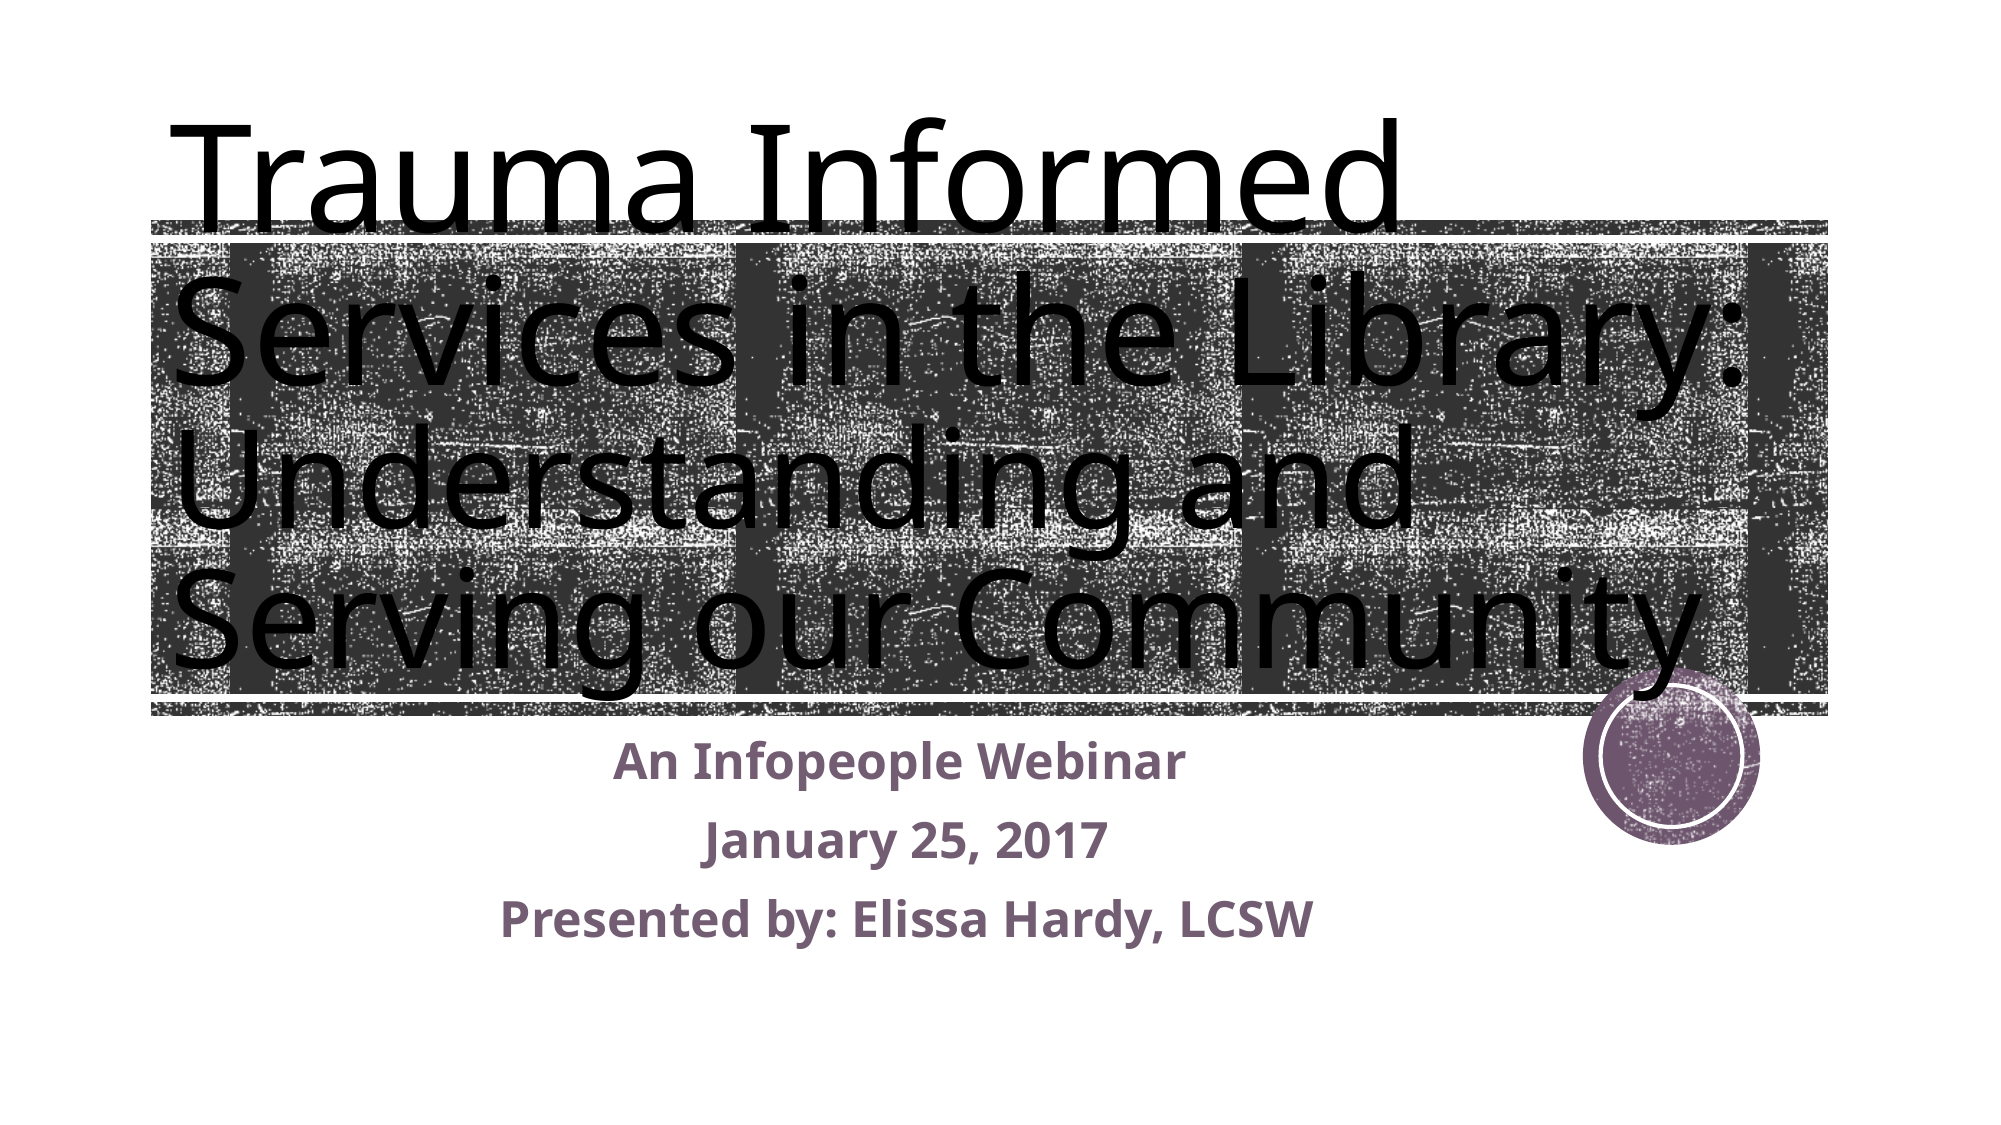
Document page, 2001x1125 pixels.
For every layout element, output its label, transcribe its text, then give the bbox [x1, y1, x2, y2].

subtitle An Infopeople Webinar January 25, 2017 Presented by: Elissa Hardy, LCSW [248, 728, 1565, 976]
title Trauma Informed Services in the Library: Understanding and Serving our Community [154, 69, 1790, 738]
